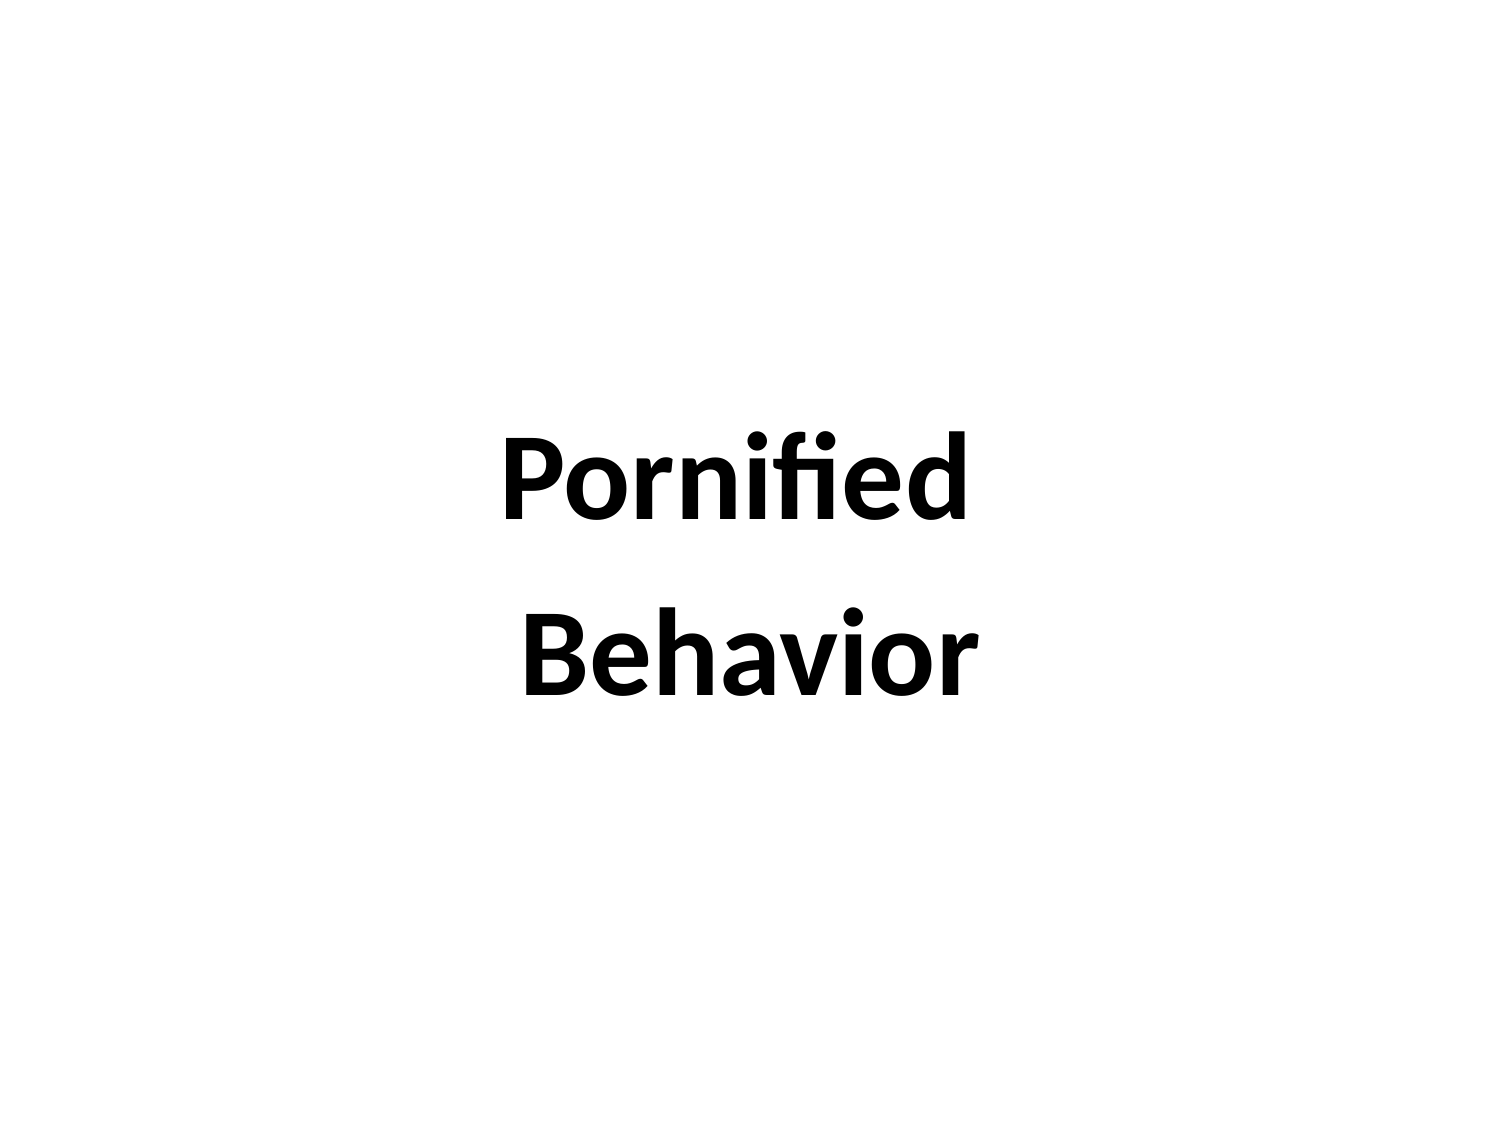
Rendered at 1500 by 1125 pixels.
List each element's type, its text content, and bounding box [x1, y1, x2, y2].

list Pornified Behavior [75, 262, 1425, 1005]
